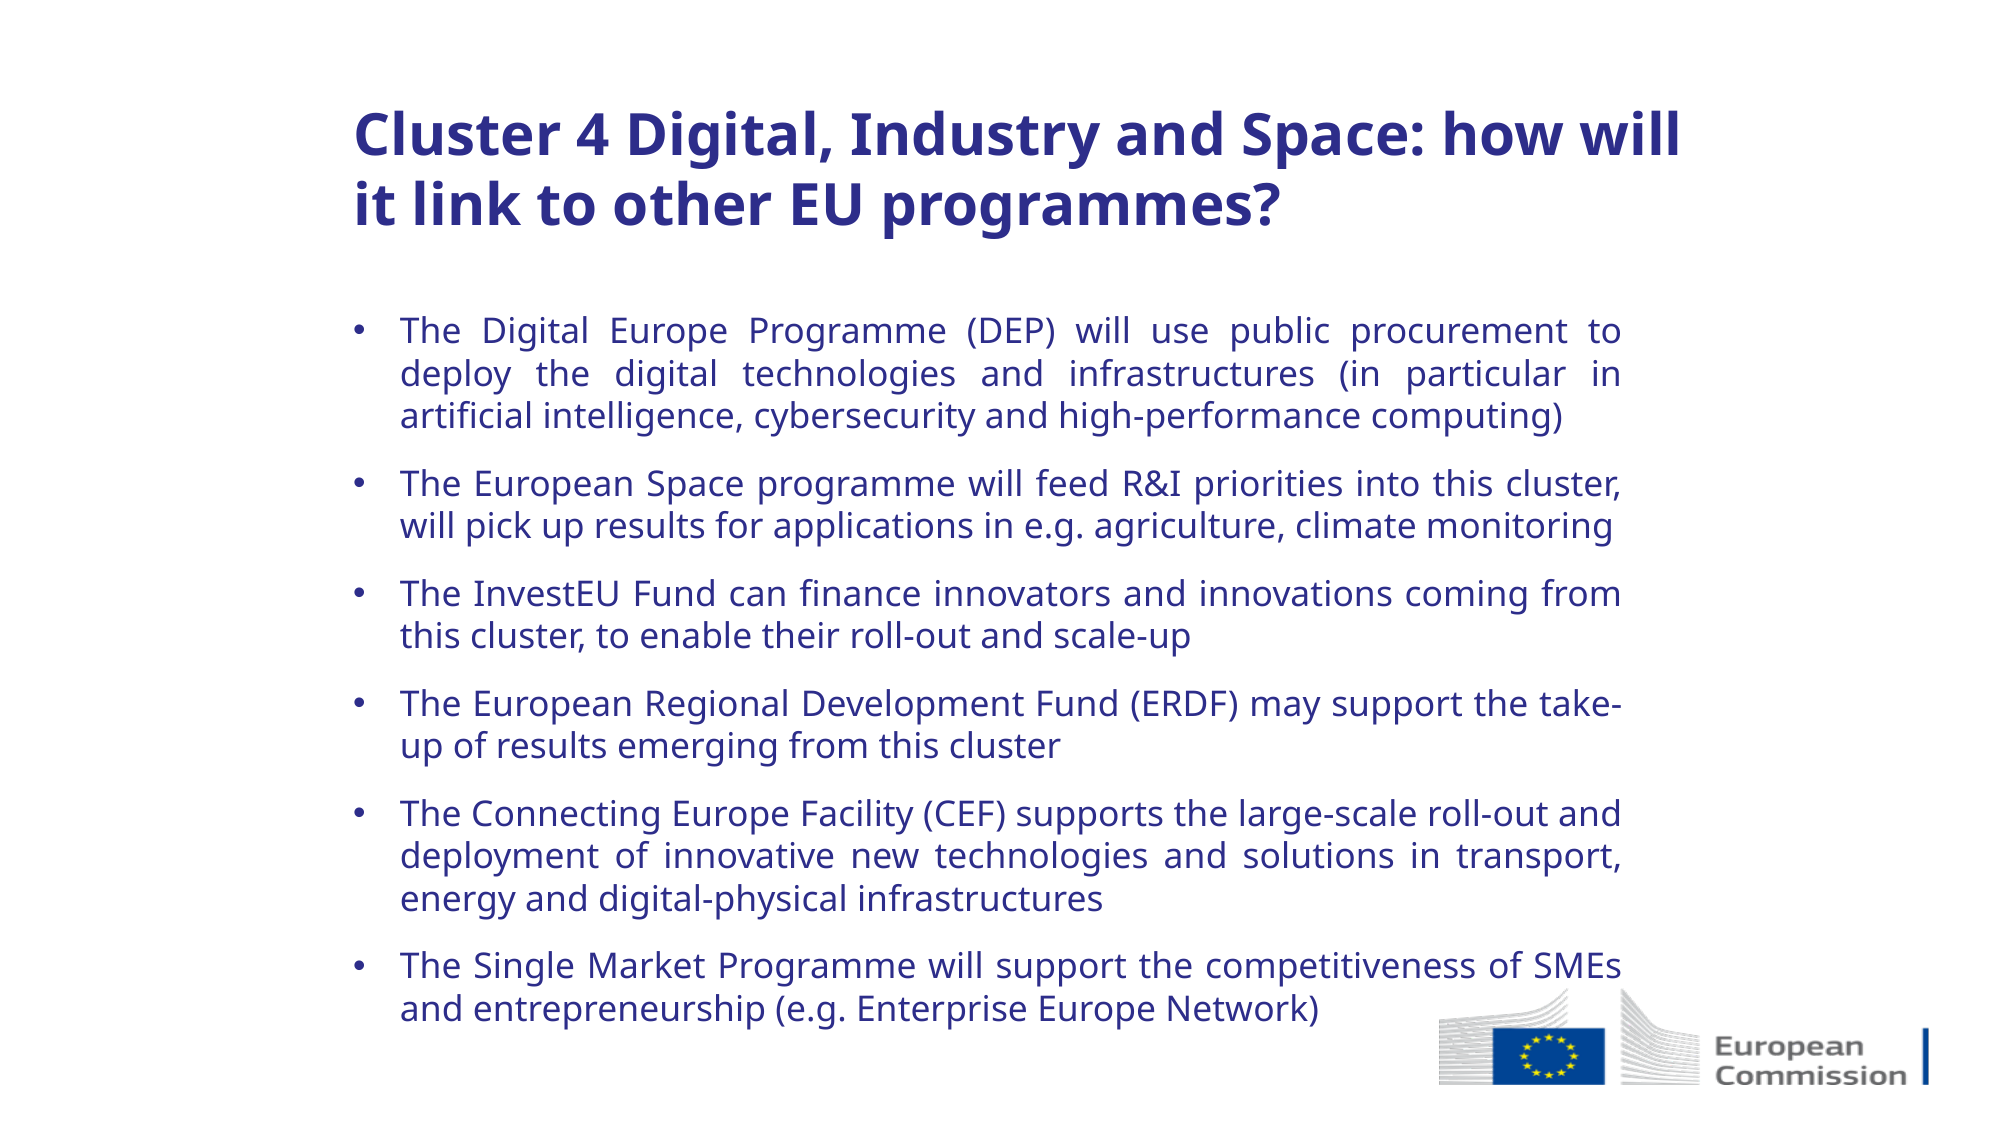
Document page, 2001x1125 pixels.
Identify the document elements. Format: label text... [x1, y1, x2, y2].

picture [1438, 987, 1930, 1086]
text_box The Digital Europe Programme (DEP) will use public procurement to deploy the digital technologies and infrastructures (in particular in artificial intelligence, cybersecurity and high-performance computing) The European Space programme will feed R&I priorities into this cluster, will pick up results for applications in e.g. agriculture, climate monitoring The InvestEU Fund can finance innovators and innovations coming from this cluster, to enable their roll-out and scale-up The European Regional Development Fund (ERDF) may support the take-up of results emerging from this cluster The Connecting Europe Facility (CEF) supports the large-scale roll-out and deployment of innovative new technologies and solutions in transport, energy and digital-physical infrastructures The Single Market Programme will support the competitiveness of SMEs and entrepreneurship (e.g. Enterprise Europe Network) [338, 300, 1638, 1036]
text_box [363, 172, 1746, 291]
text_box Cluster 4 Digital, Industry and Space: how will it link to other EU programmes? [338, 89, 1721, 256]
